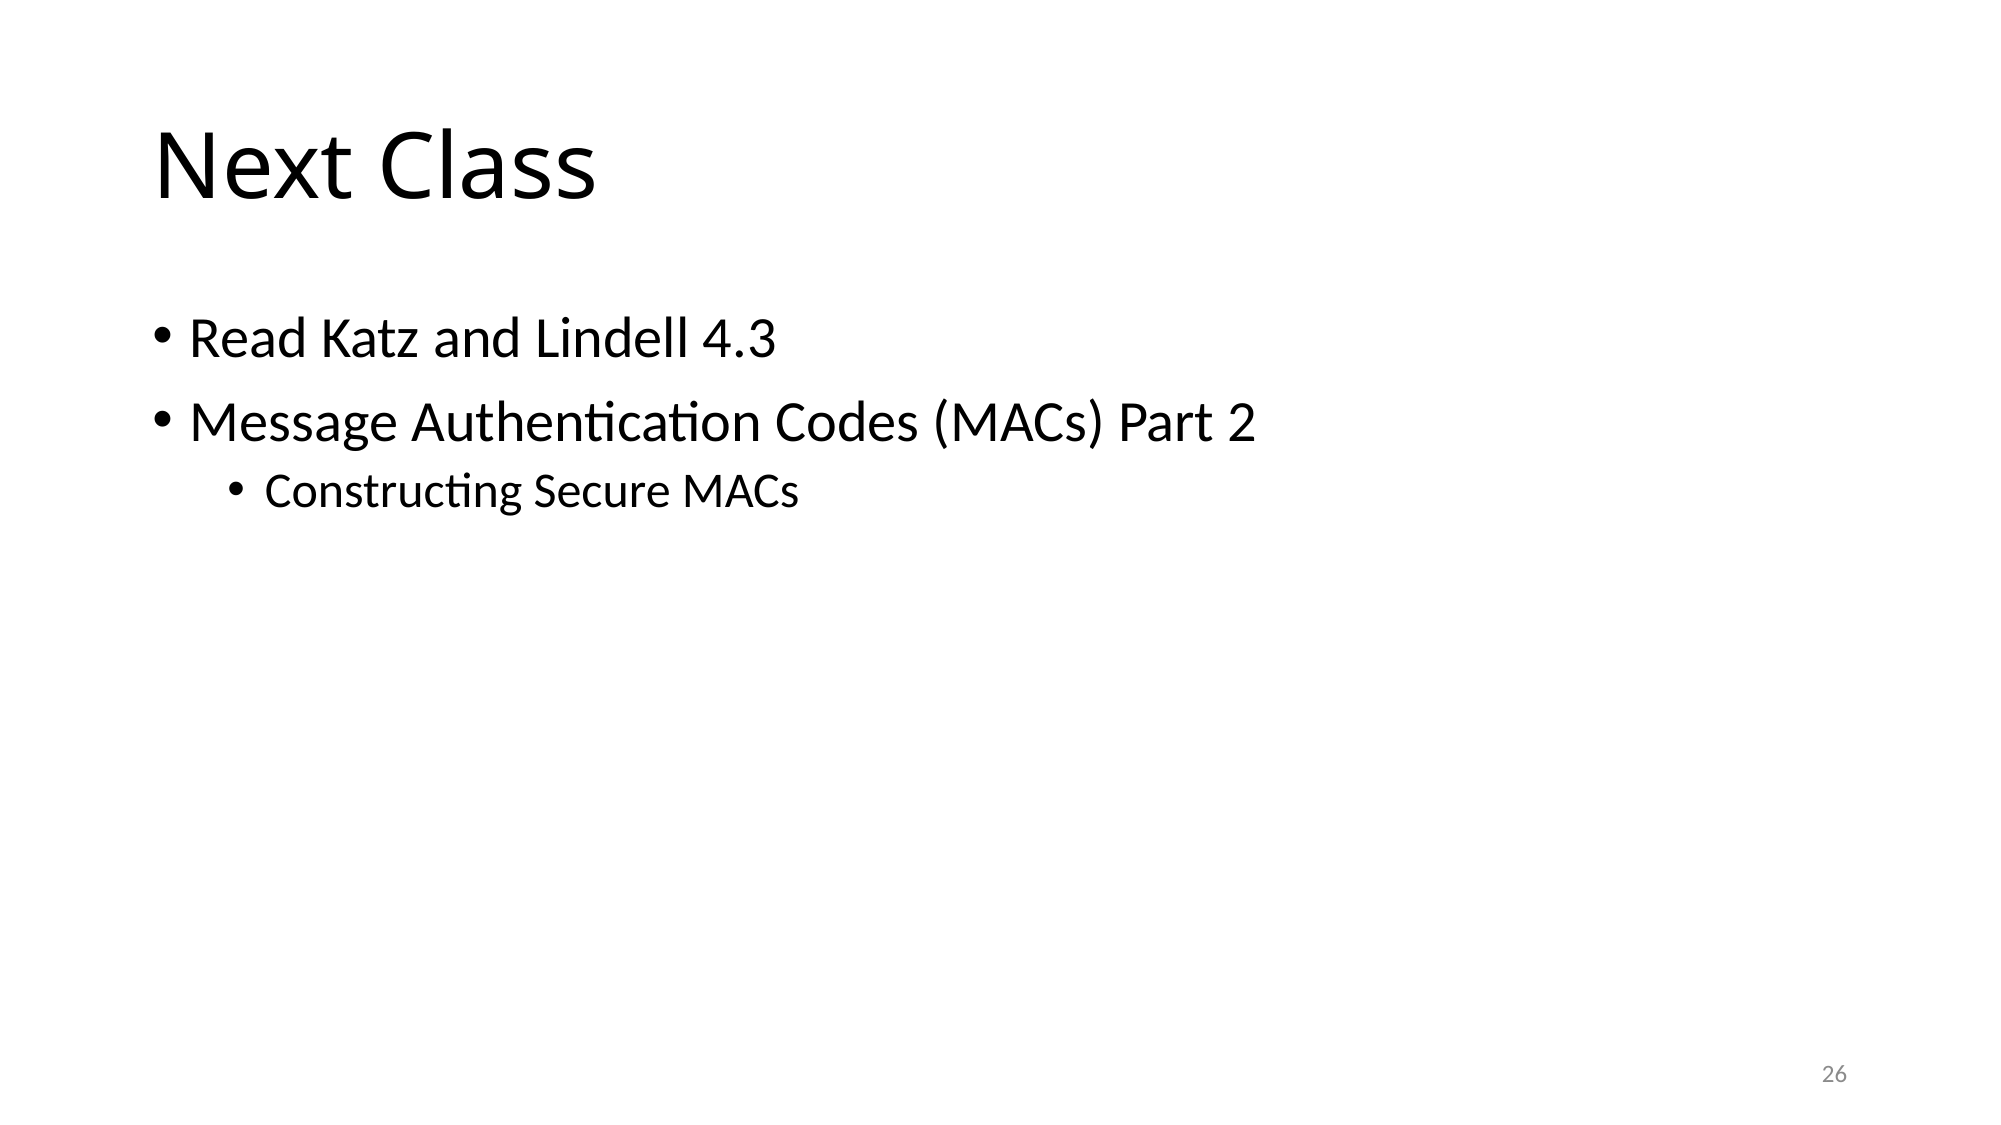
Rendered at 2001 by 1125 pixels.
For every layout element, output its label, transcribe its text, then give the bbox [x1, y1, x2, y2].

list Read Katz and Lindell 4.3 Message Authentication Codes (MACs) Part 2 Constructing Secure MACs [137, 299, 1863, 1014]
slide_number 26 [1412, 1042, 1863, 1103]
title Next Class [137, 59, 1863, 278]
